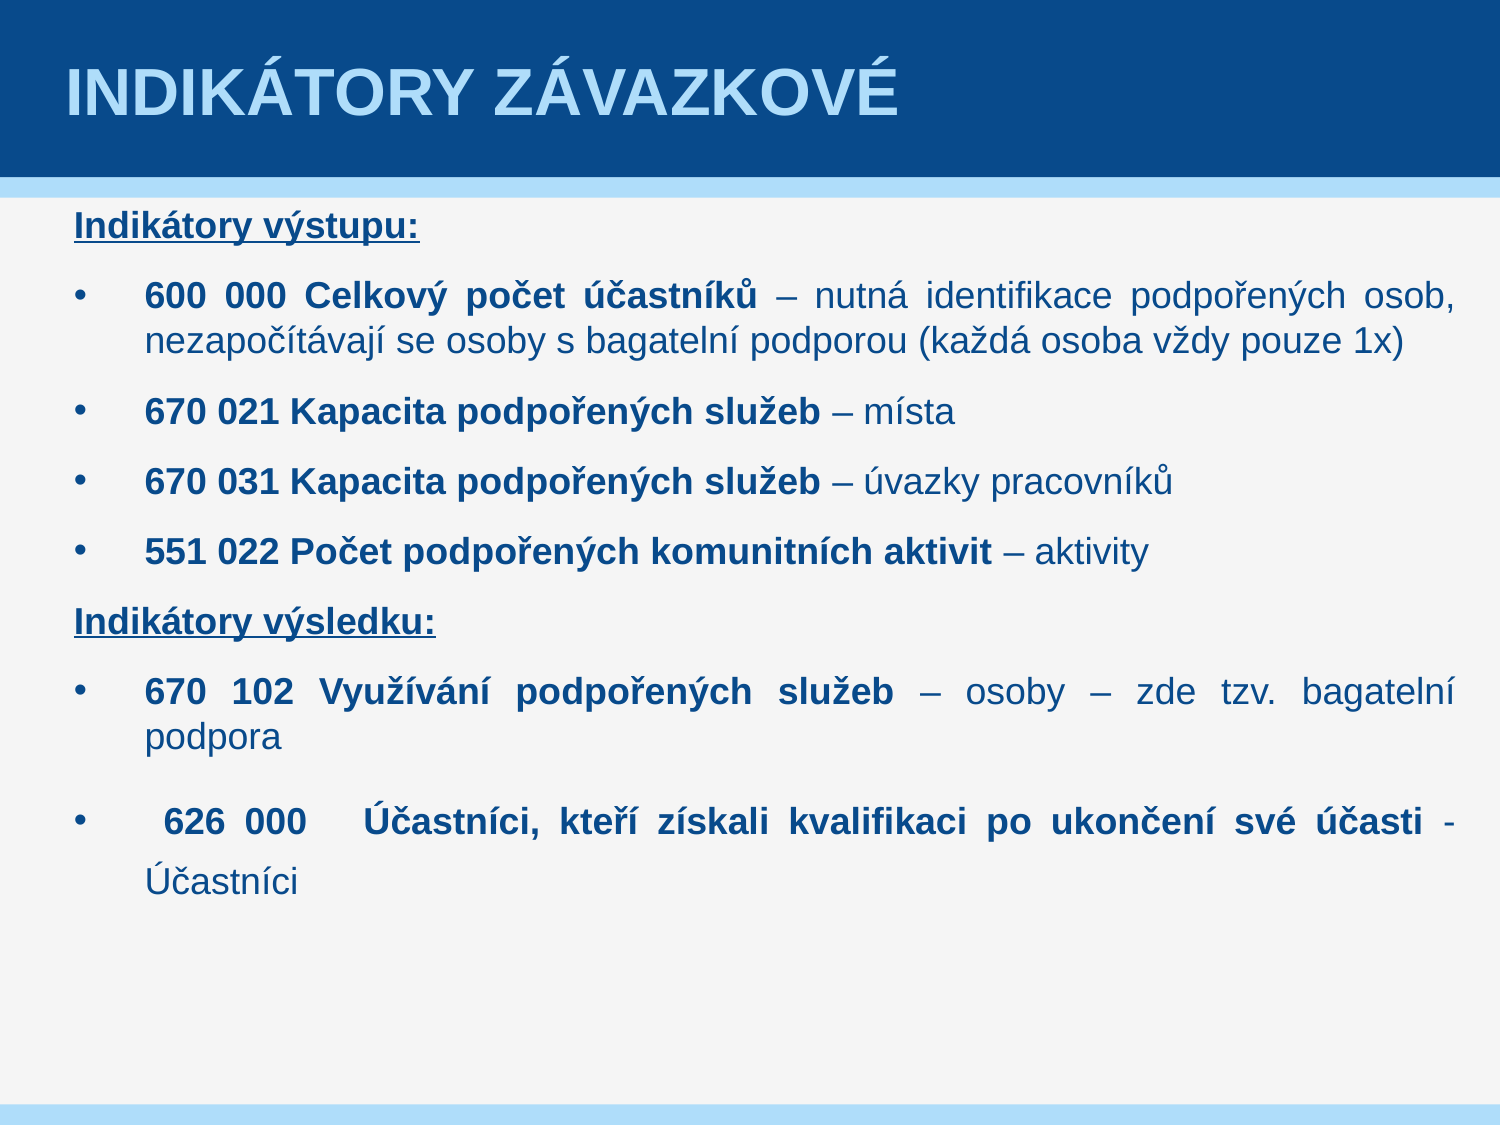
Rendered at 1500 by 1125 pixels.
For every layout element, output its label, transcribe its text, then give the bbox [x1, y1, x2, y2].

list Indikátory výstupu: 600 000 Celkový počet účastníků – nutná identifikace podpořených osob, nezapočítávají se osoby s bagatelní podporou (každá osoba vždy pouze 1x) 670 021 Kapacita podpořených služeb – místa 670 031 Kapacita podpořených služeb – úvazky pracovníků 551 022 Počet podpořených komunitních aktivit – aktivity Indikátory výsledku: 670 102 Využívání podpořených služeb – osoby – zde tzv. bagatelní podpora 626 000 Účastníci, kteří získali kvalifikaci po ukončení své účasti - Účastníci [73, 201, 1456, 1099]
title Indikátory závazkové [59, 0, 1441, 178]
